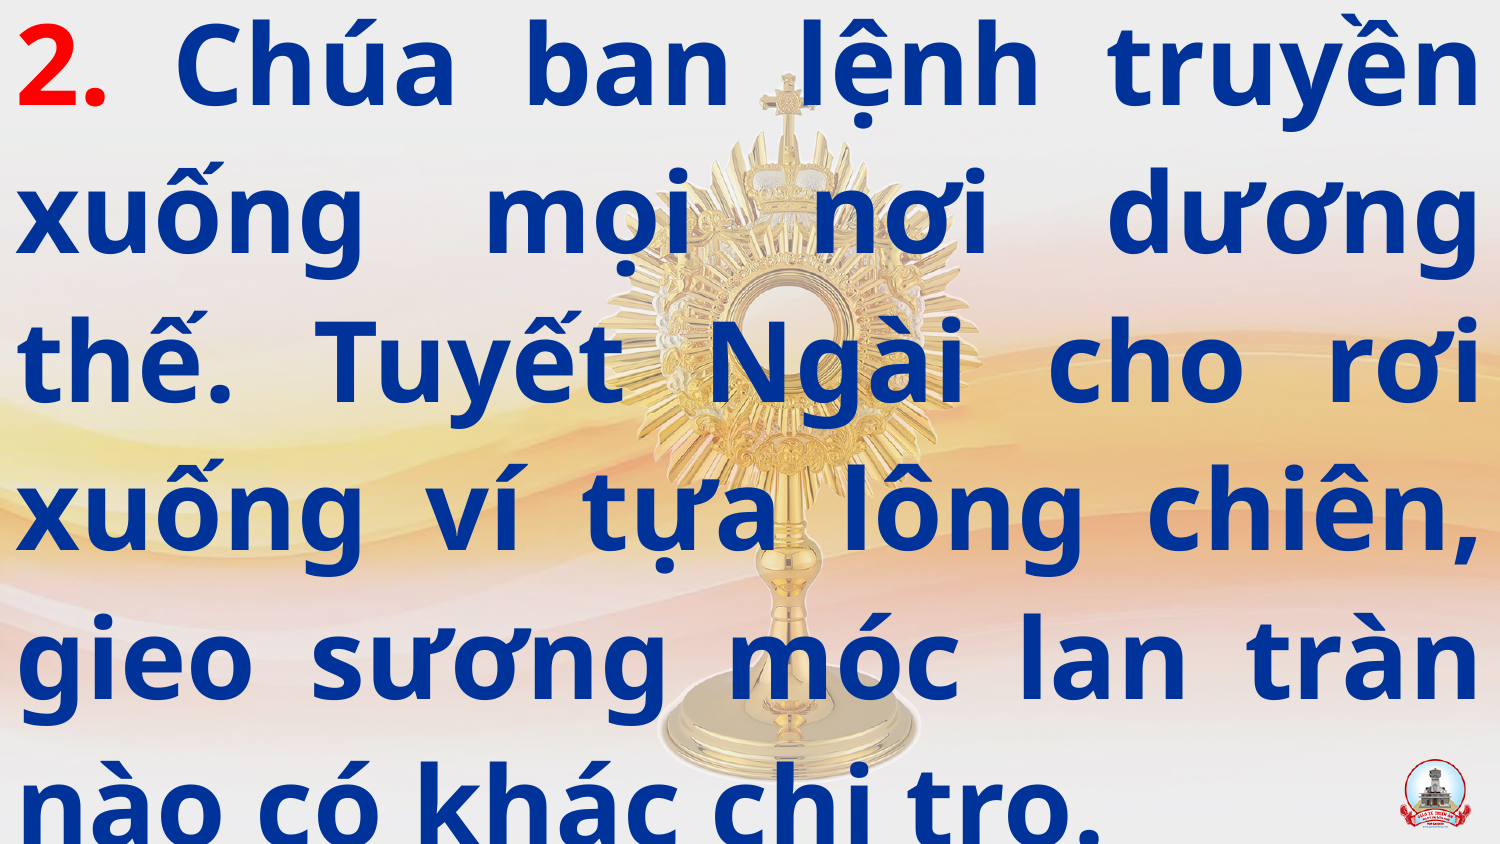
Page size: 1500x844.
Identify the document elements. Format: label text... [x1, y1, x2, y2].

title 2. Chúa ban lệnh truyền xuống mọi nơi dương thế. Tuyết Ngài cho rơi xuống ví tựa lông chiên, gieo sương móc lan tràn nào có khác chi tro. [0, 3, 1500, 844]
